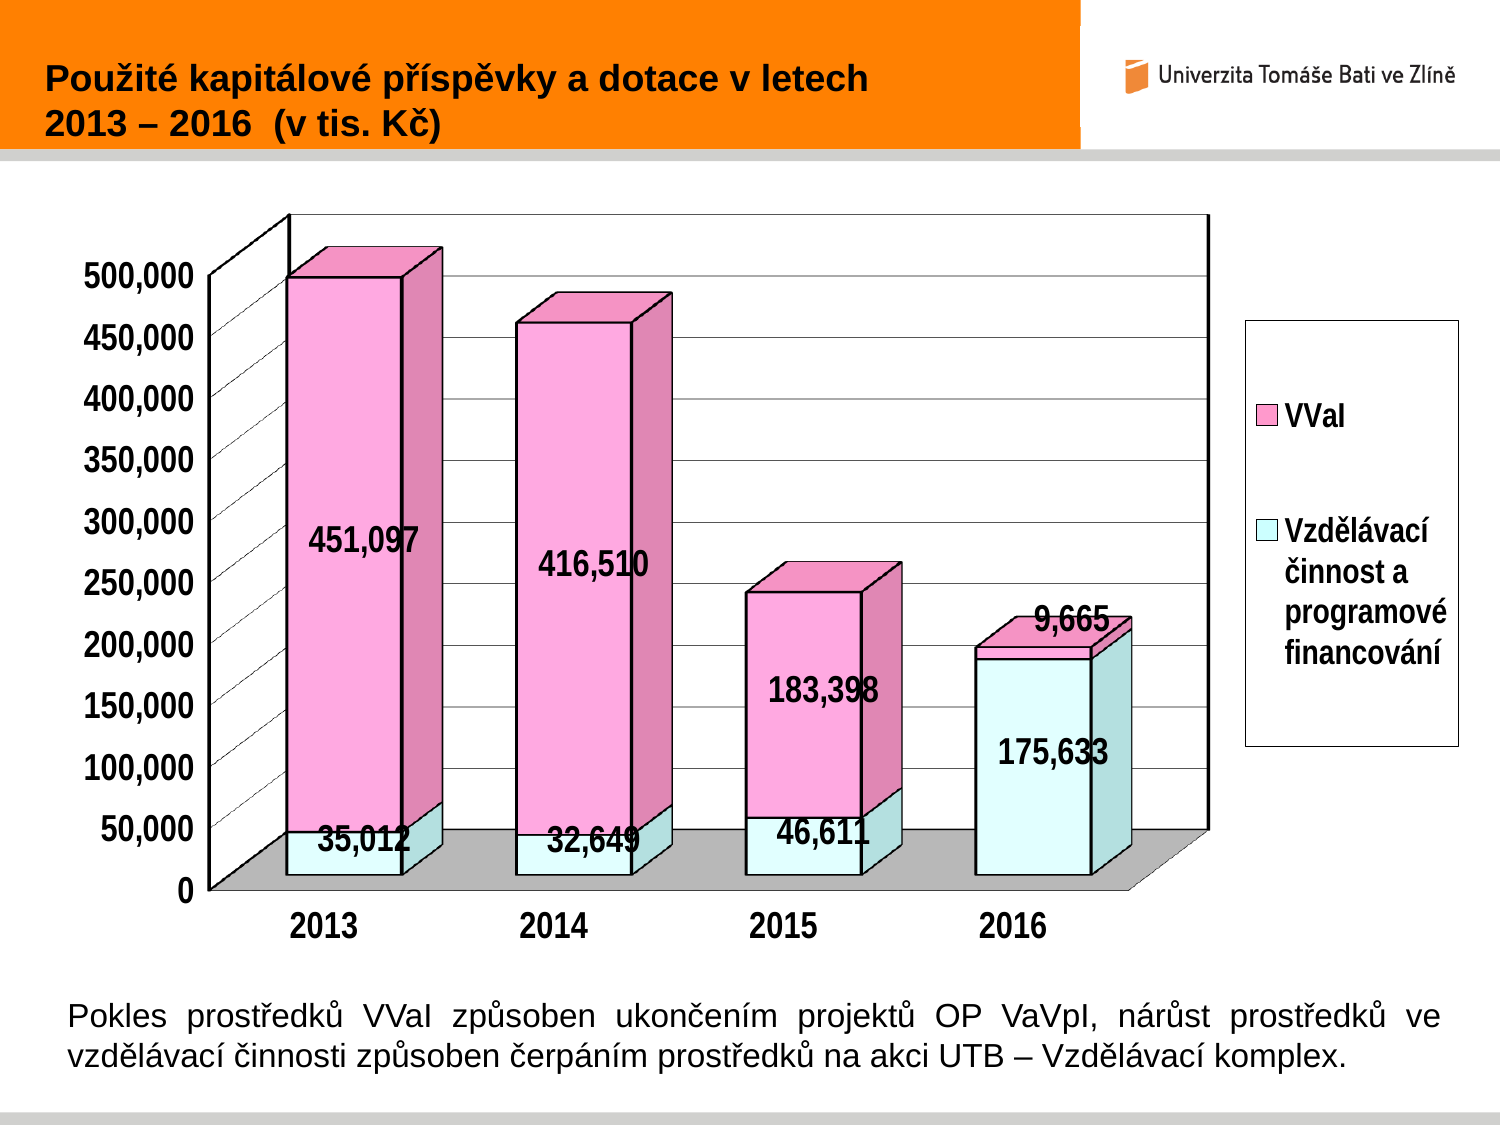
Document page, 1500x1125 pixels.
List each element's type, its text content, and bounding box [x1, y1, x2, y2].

text_box Pokles prostředků VVaI způsoben ukončením projektů OP VaVpI, nárůst prostředků ve vzdělávací činnosti způsoben čerpáním prostředků na akci UTB – Vzdělávací komplex. [52, 986, 1459, 1082]
chart [57, 198, 1471, 975]
text_box Použité kapitálové příspěvky a dotace v letech 2013 – 2016 (v tis. Kč) [0, 48, 1081, 151]
picture [1080, 26, 1500, 127]
